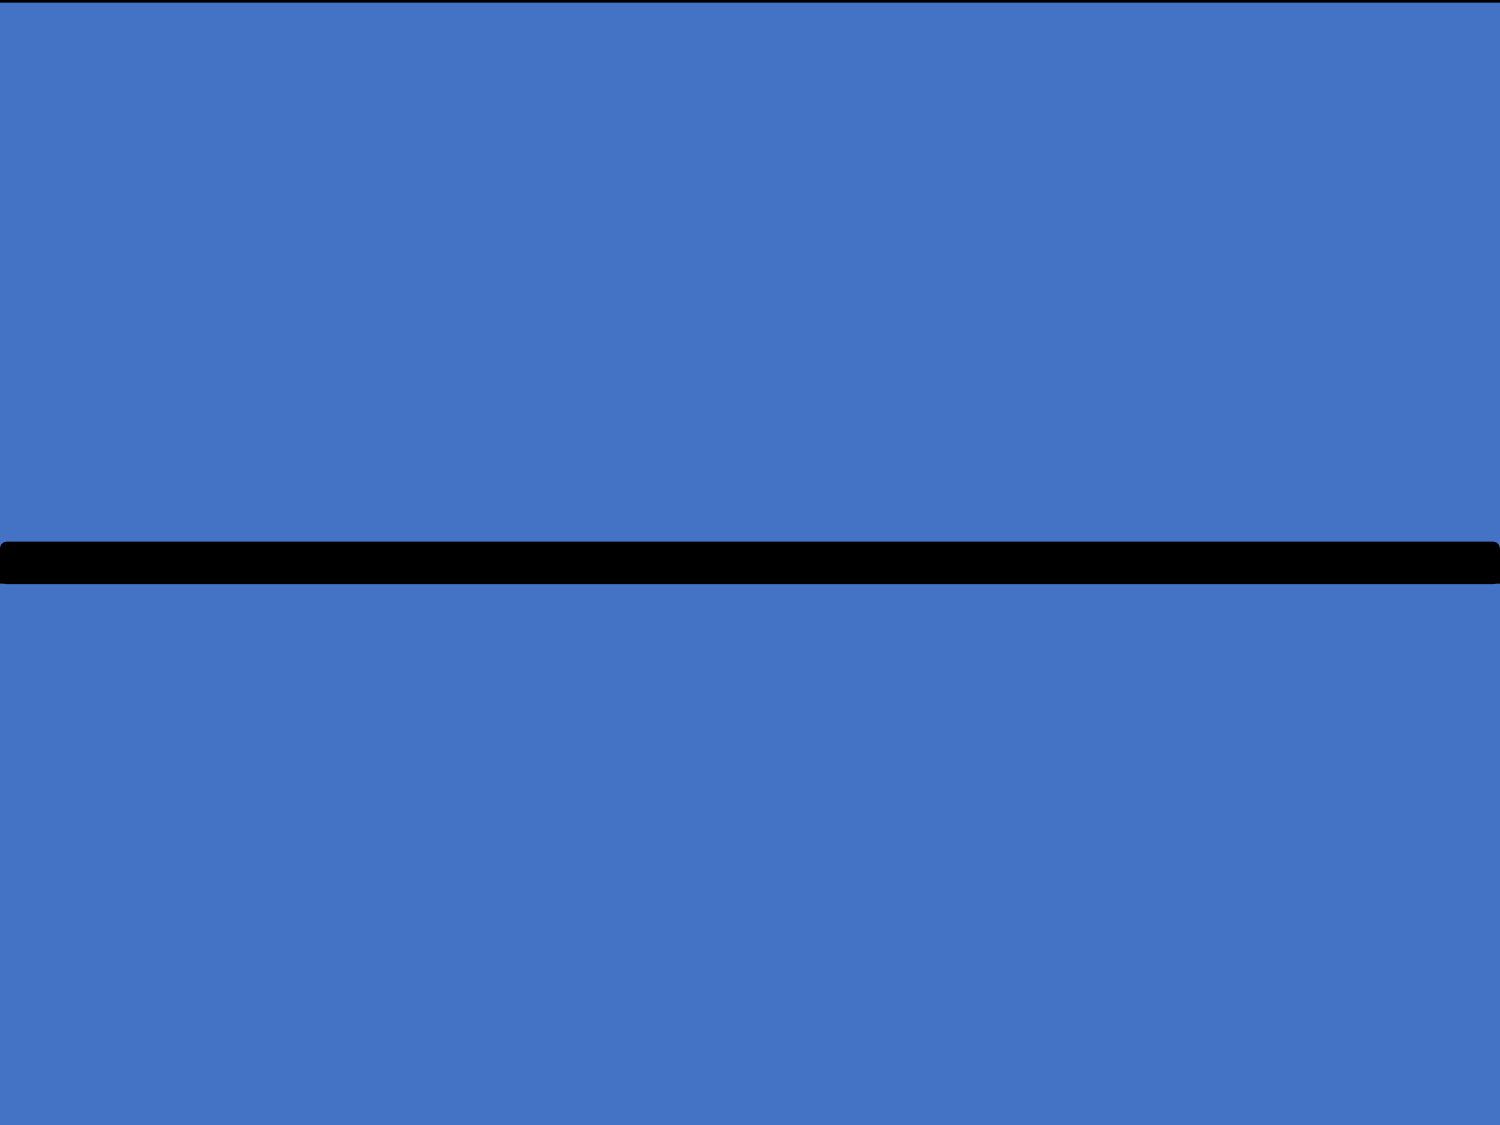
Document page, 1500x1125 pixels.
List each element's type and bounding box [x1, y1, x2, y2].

text_box [0, 540, 208, 584]
text_box [0, 583, 1500, 1125]
text_box [1292, 540, 1500, 584]
text_box [0, 2, 1500, 543]
text_box [208, 229, 1292, 755]
